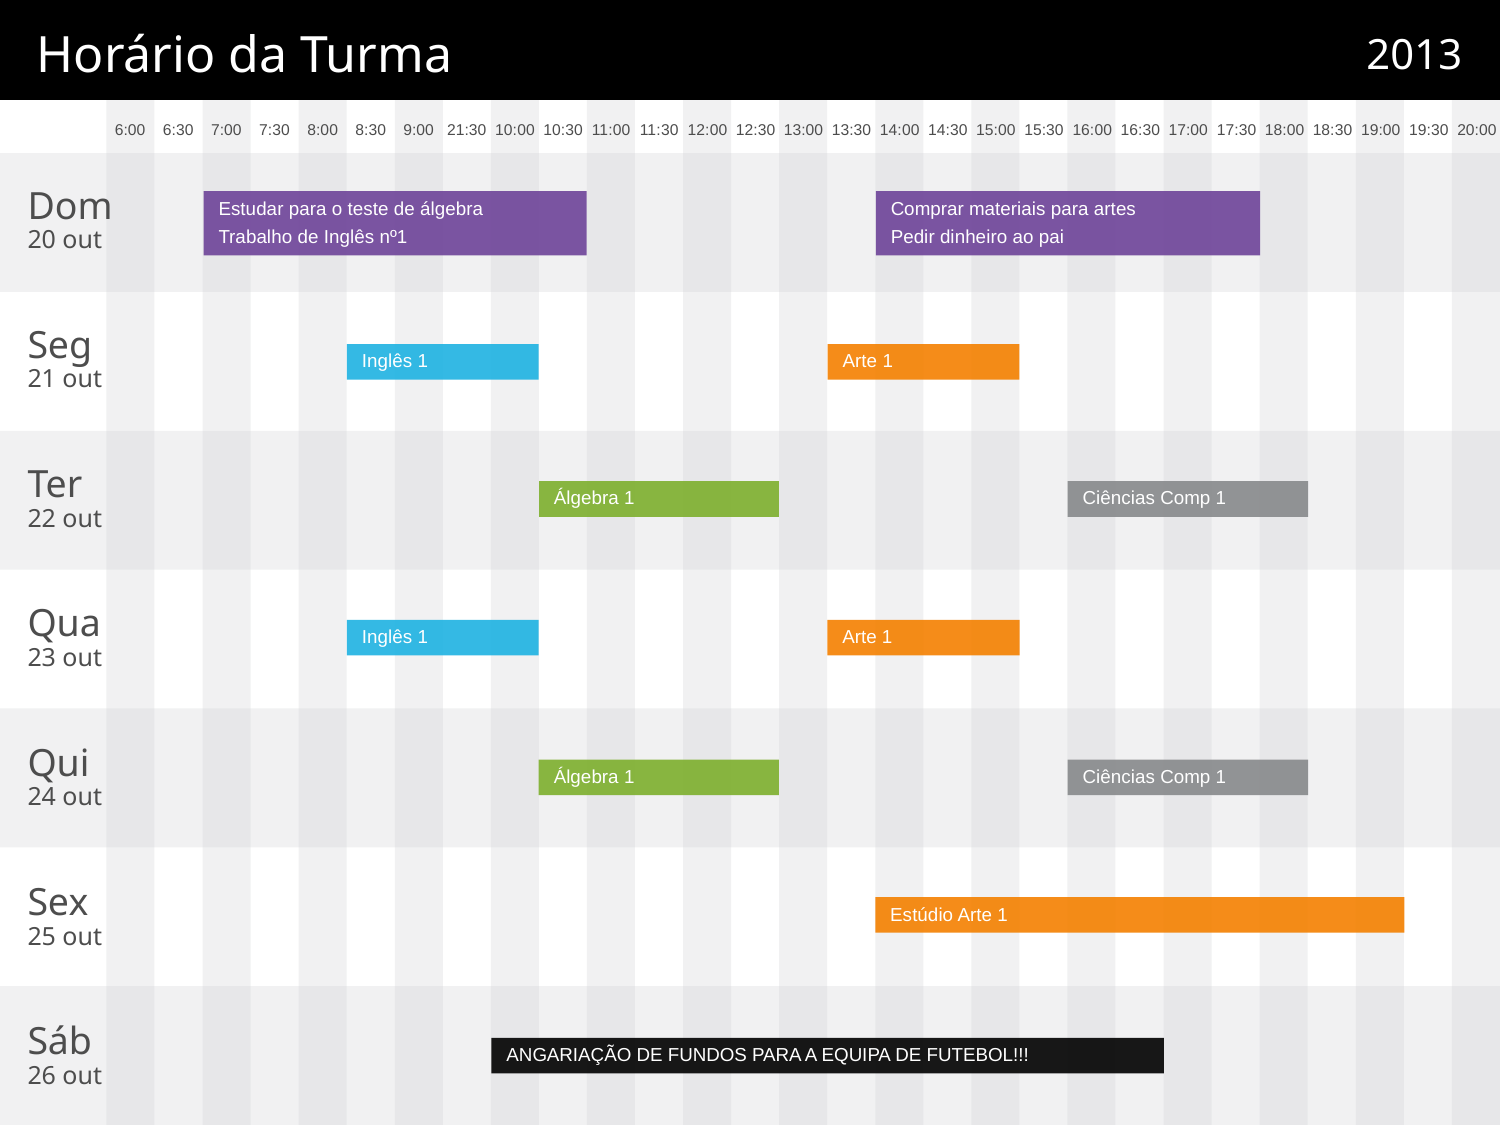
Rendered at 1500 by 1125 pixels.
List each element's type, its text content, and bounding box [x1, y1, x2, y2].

list 20 out [27, 227, 107, 274]
list Inglês 1 [346, 619, 539, 656]
list Estúdio Arte 1 [875, 897, 1405, 933]
list Arte 1 [827, 619, 1020, 656]
list 23 out [27, 644, 107, 692]
list Álgebra 1 [539, 481, 779, 517]
list 21 out [27, 366, 107, 414]
list Ciências Comp 1 [1067, 481, 1309, 517]
list Comprar materiais para artes Pedir dinheiro ao pai [875, 191, 1261, 256]
list Arte 1 [827, 344, 1020, 380]
list 2013 [1282, 26, 1463, 87]
list 26 out [27, 1062, 107, 1110]
list Inglês 1 [346, 344, 539, 380]
title Horário da Turma [36, 26, 1275, 87]
list Álgebra 1 [538, 759, 779, 796]
list 25 out [27, 923, 107, 971]
list 24 out [27, 784, 107, 832]
list ANGARIAÇÃO DE FUNDOS PARA A EQUIPA DE FUTEBOL!!! [491, 1037, 1164, 1074]
list Estudar para o teste de álgebra Trabalho de Inglês nº1 [203, 191, 587, 256]
list 22 out [27, 505, 107, 553]
list Ciências Comp 1 [1067, 759, 1309, 796]
